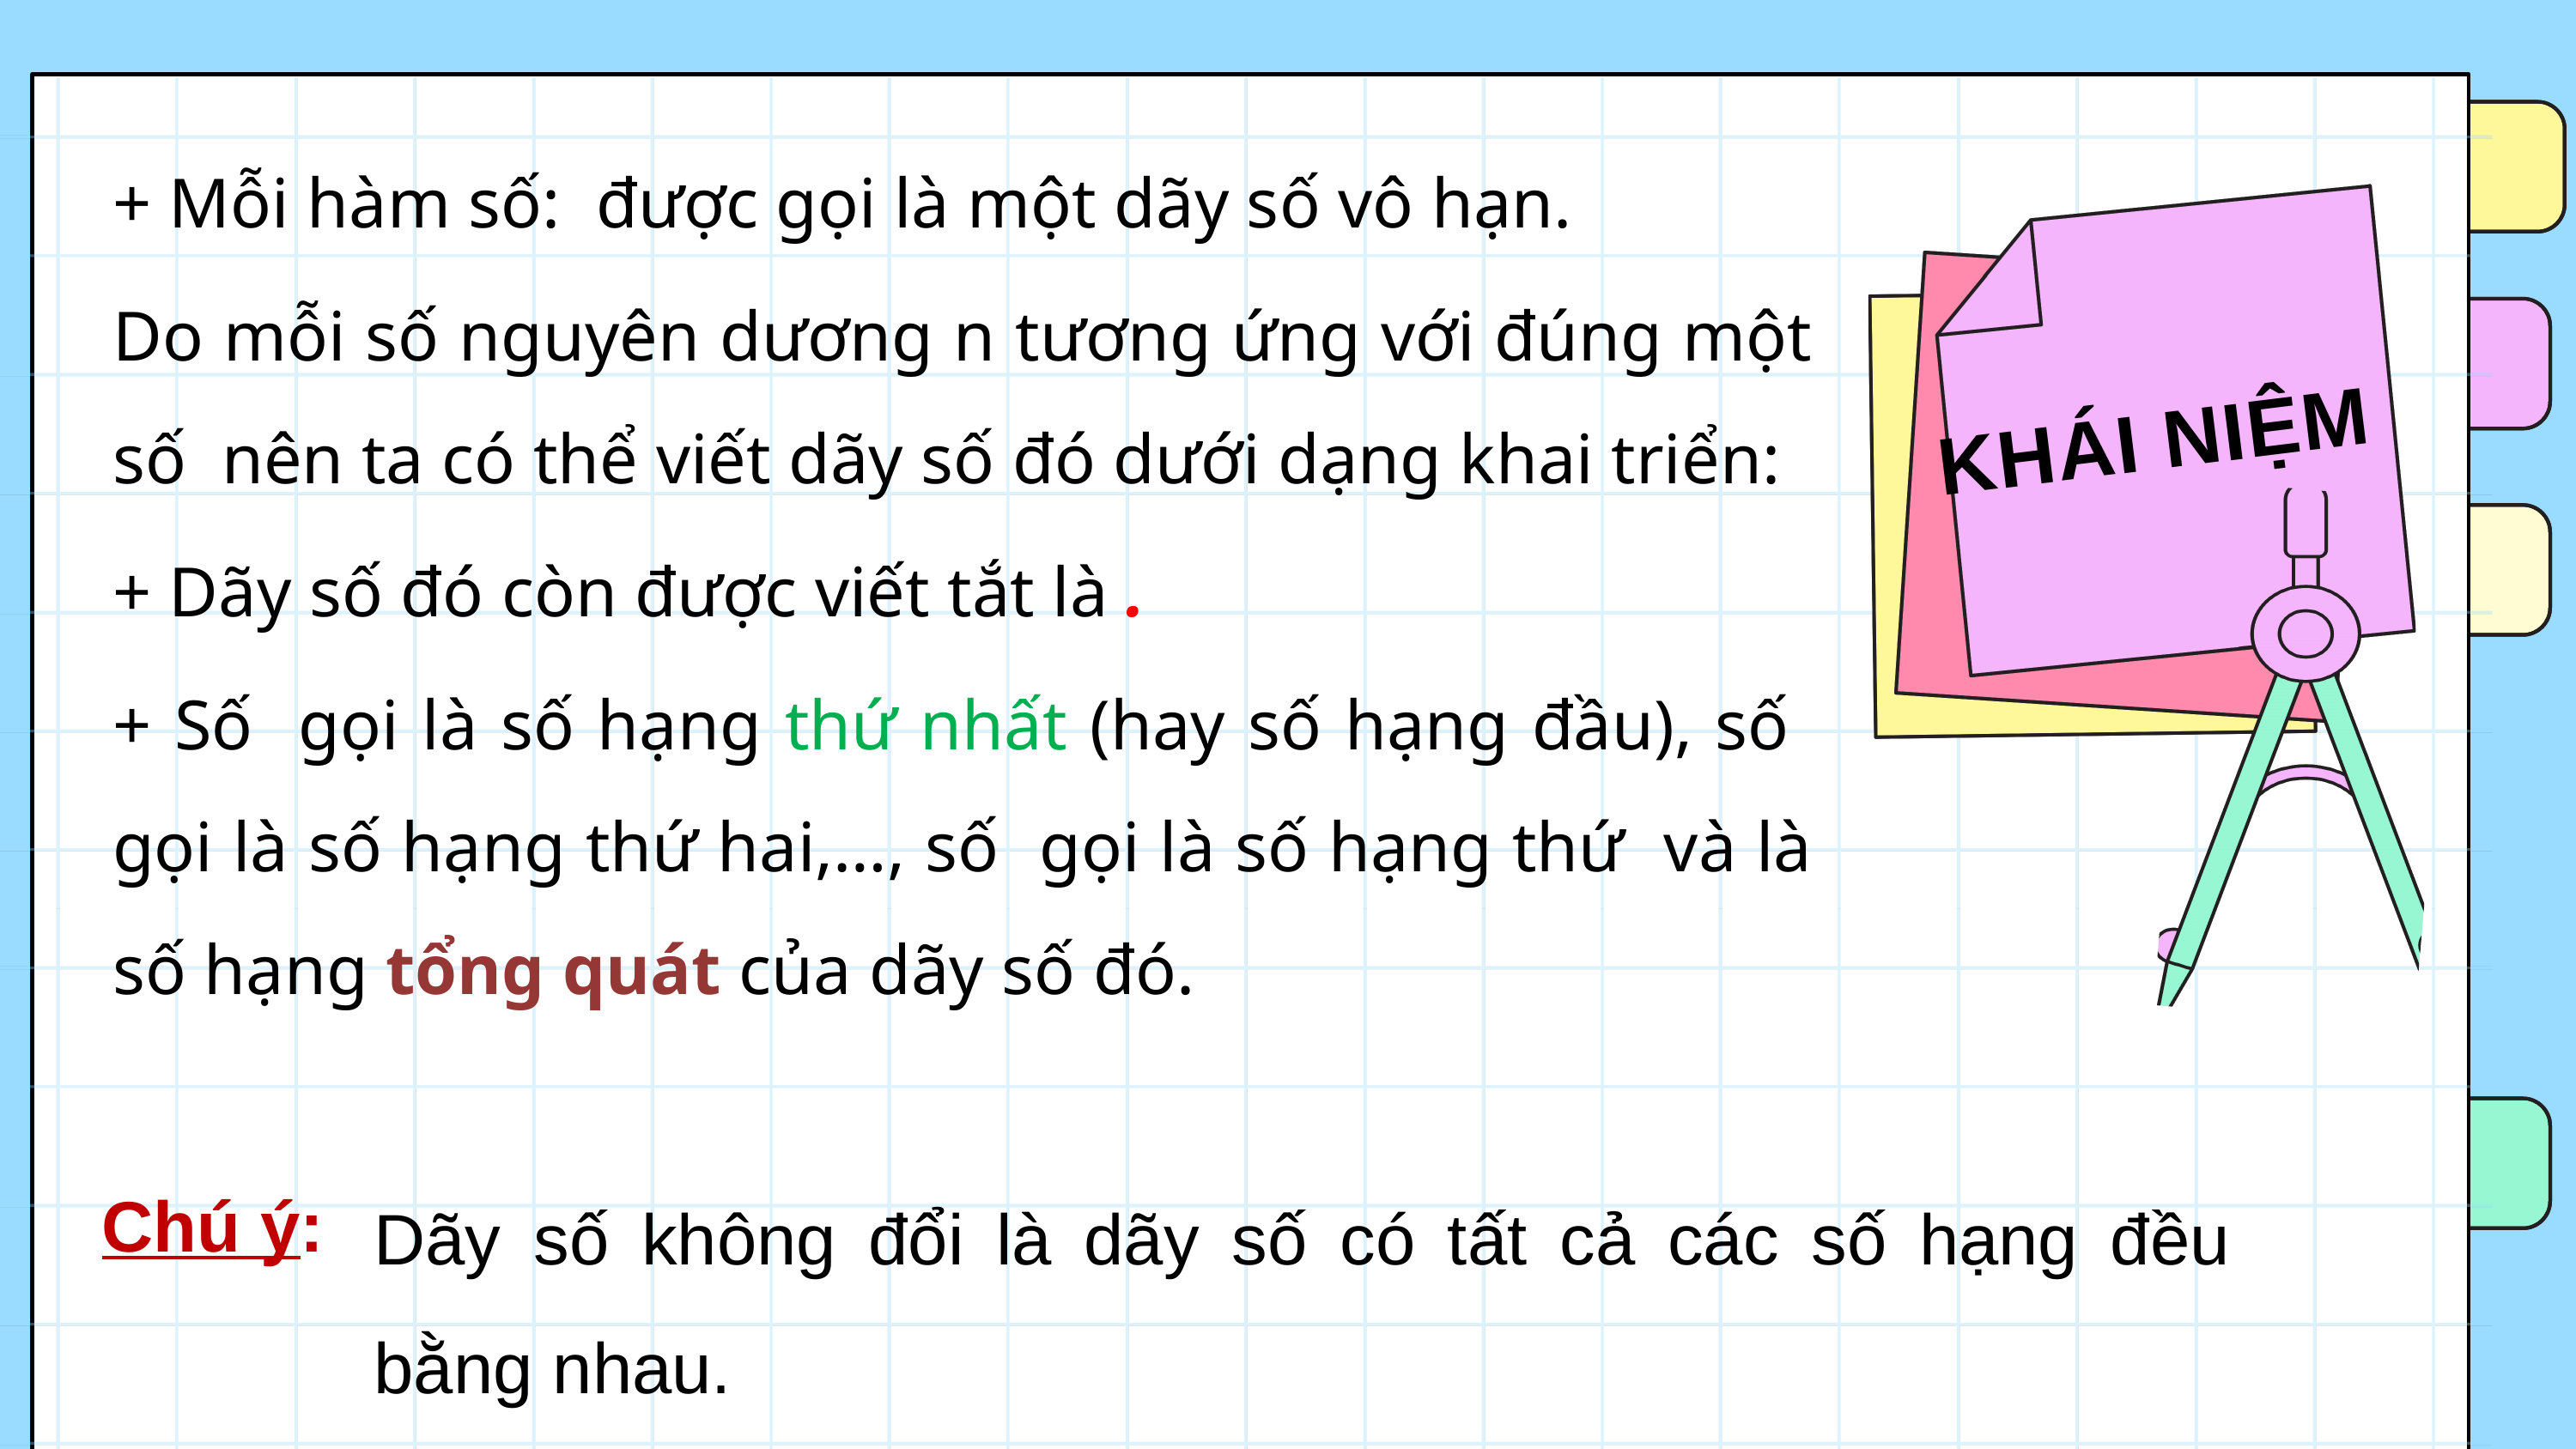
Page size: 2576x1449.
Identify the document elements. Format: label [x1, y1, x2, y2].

text_box [88, 1143, 2244, 1417]
text_box [2499, 100, 2567, 234]
text_box [2499, 296, 2553, 431]
text_box [1868, 184, 2416, 739]
text_box [2499, 502, 2553, 637]
text_box [2499, 1096, 2553, 1231]
text_box [0, 77, 2493, 1449]
